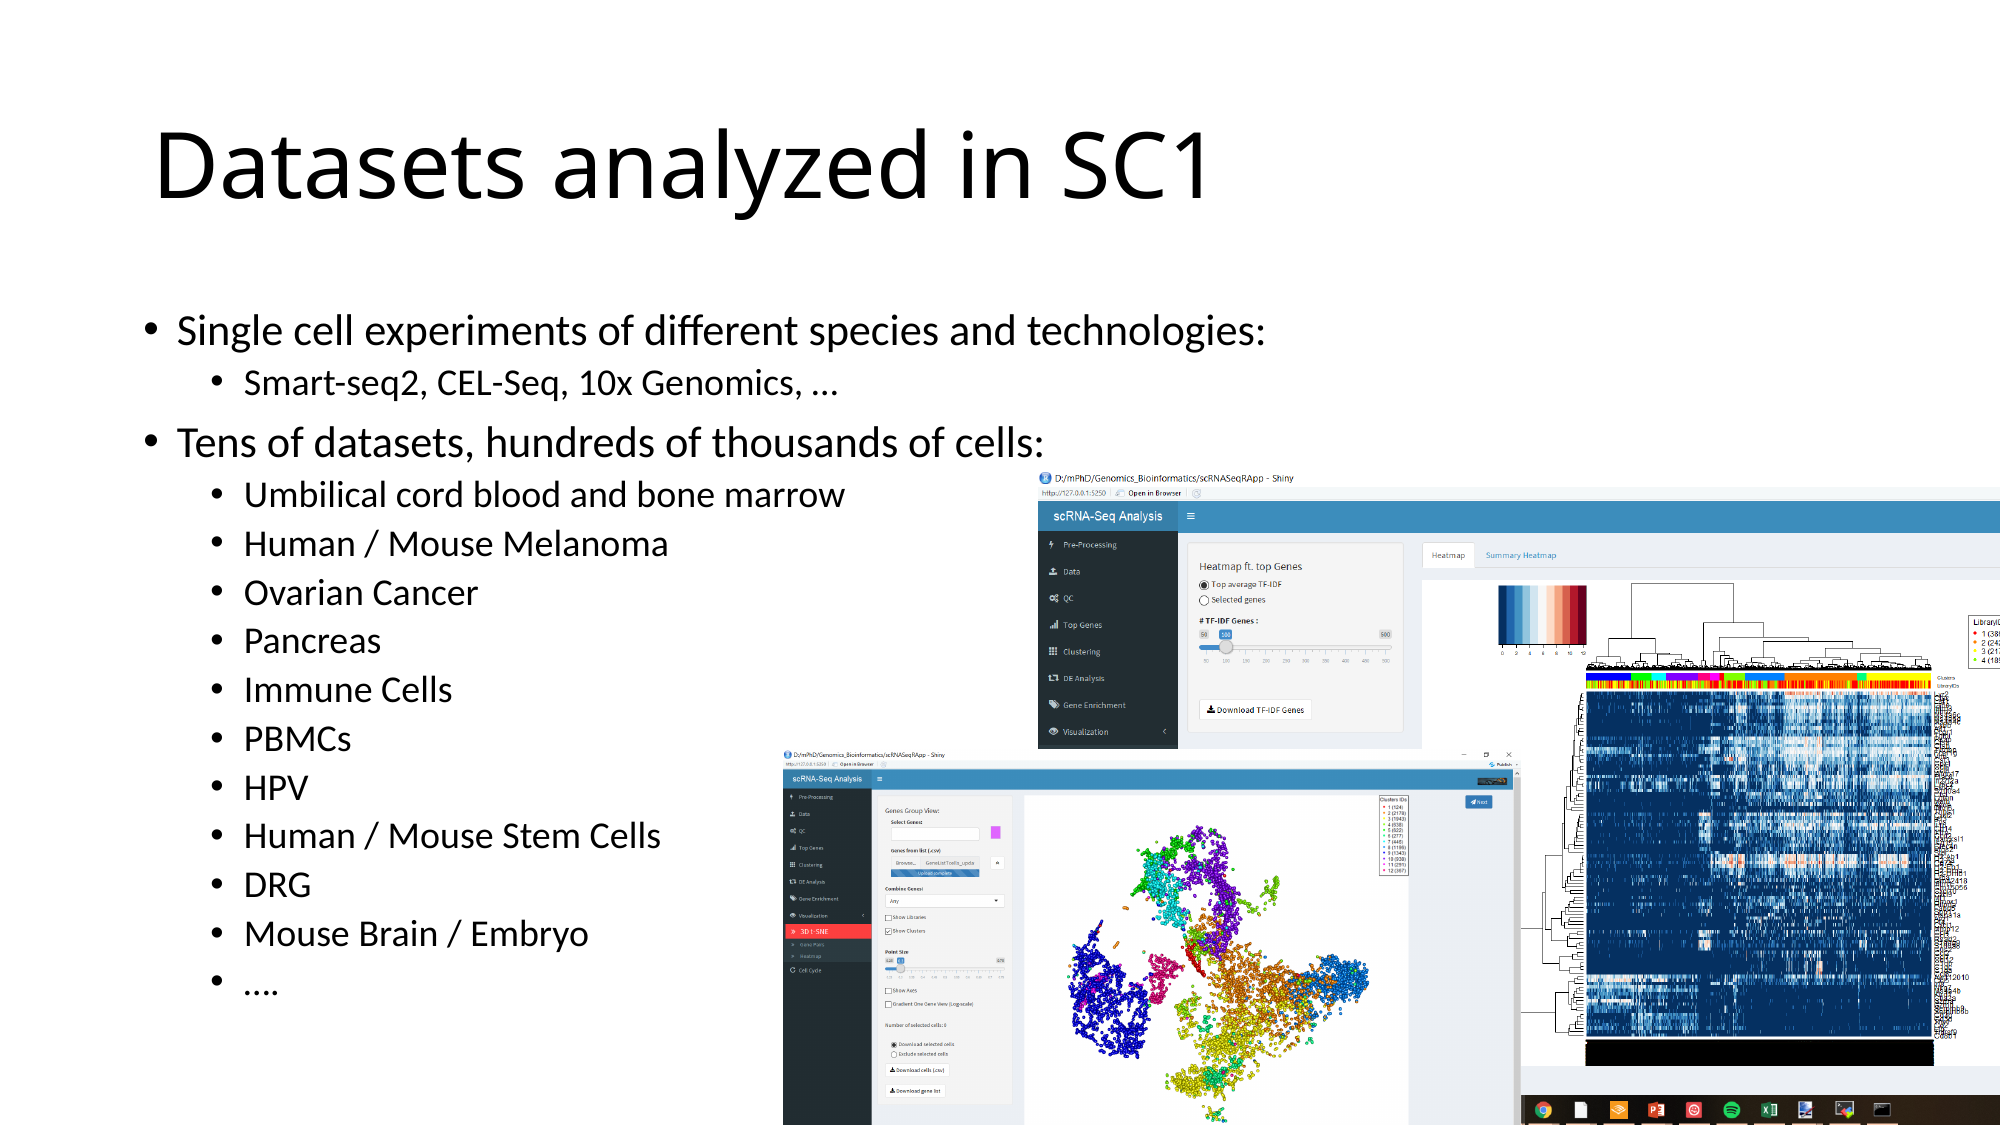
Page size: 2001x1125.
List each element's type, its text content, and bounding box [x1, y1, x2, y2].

title Datasets analyzed in SC1 [137, 59, 1863, 278]
picture [783, 469, 2000, 1125]
list Single cell experiments of different species and technologies: Smart-seq2, CEL-Seq, 10x Genomics, … Tens of datasets, hundreds of thousands of cells: Umbilical cord blood and bone marrow Human / Mouse Melanoma Ovarian Cancer Pancreas Immune Cells PBMCs HPV Human / Mouse Stem Cells DRG Mouse Brain / Embryo …. [128, 299, 1854, 1014]
